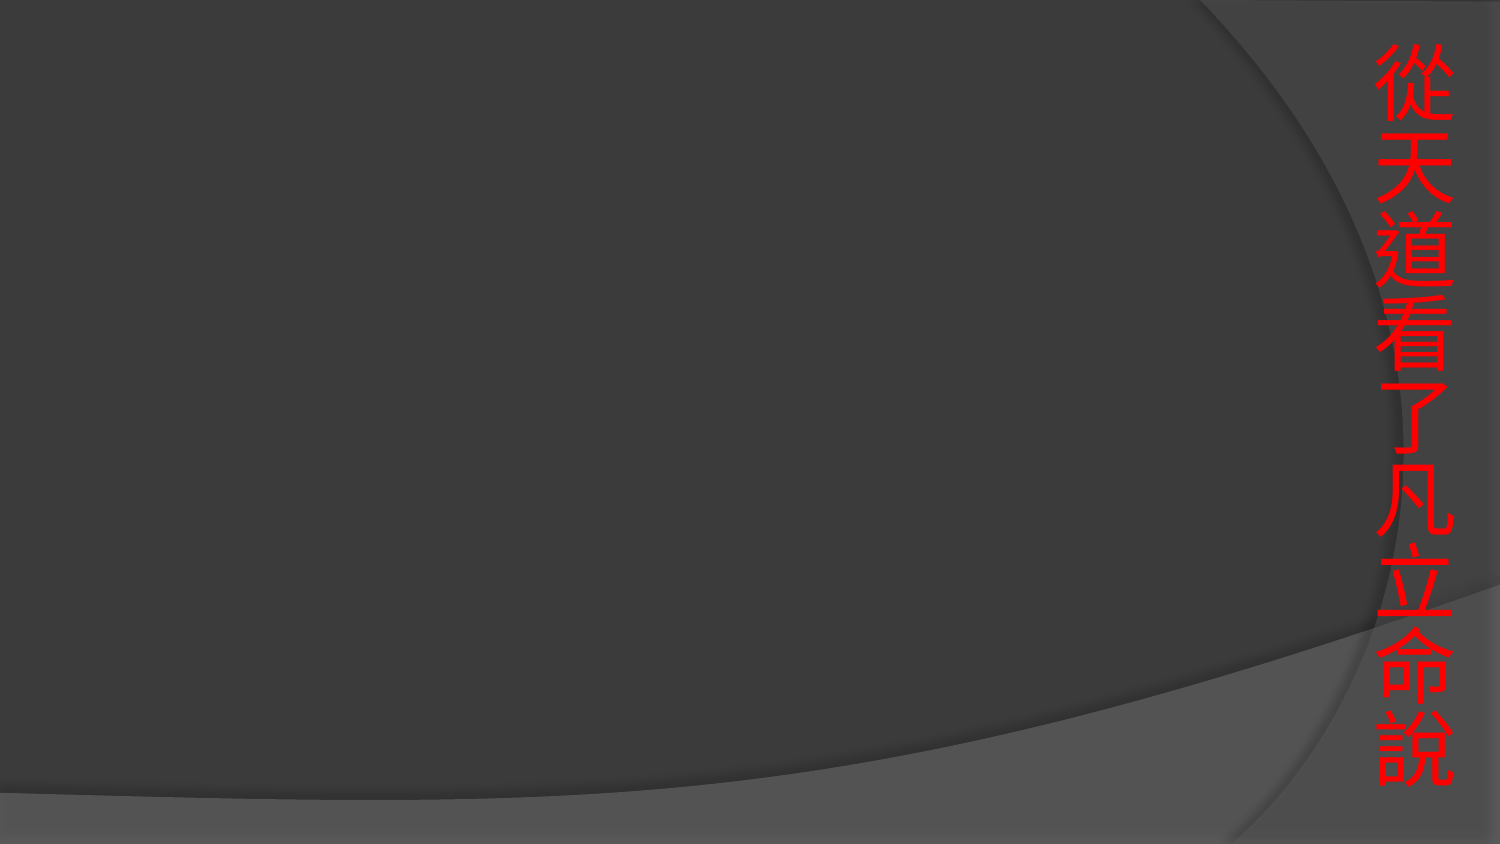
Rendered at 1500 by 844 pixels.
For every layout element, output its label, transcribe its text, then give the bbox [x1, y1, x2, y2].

title 從天道看了凡立命說 [1352, 20, 1473, 812]
